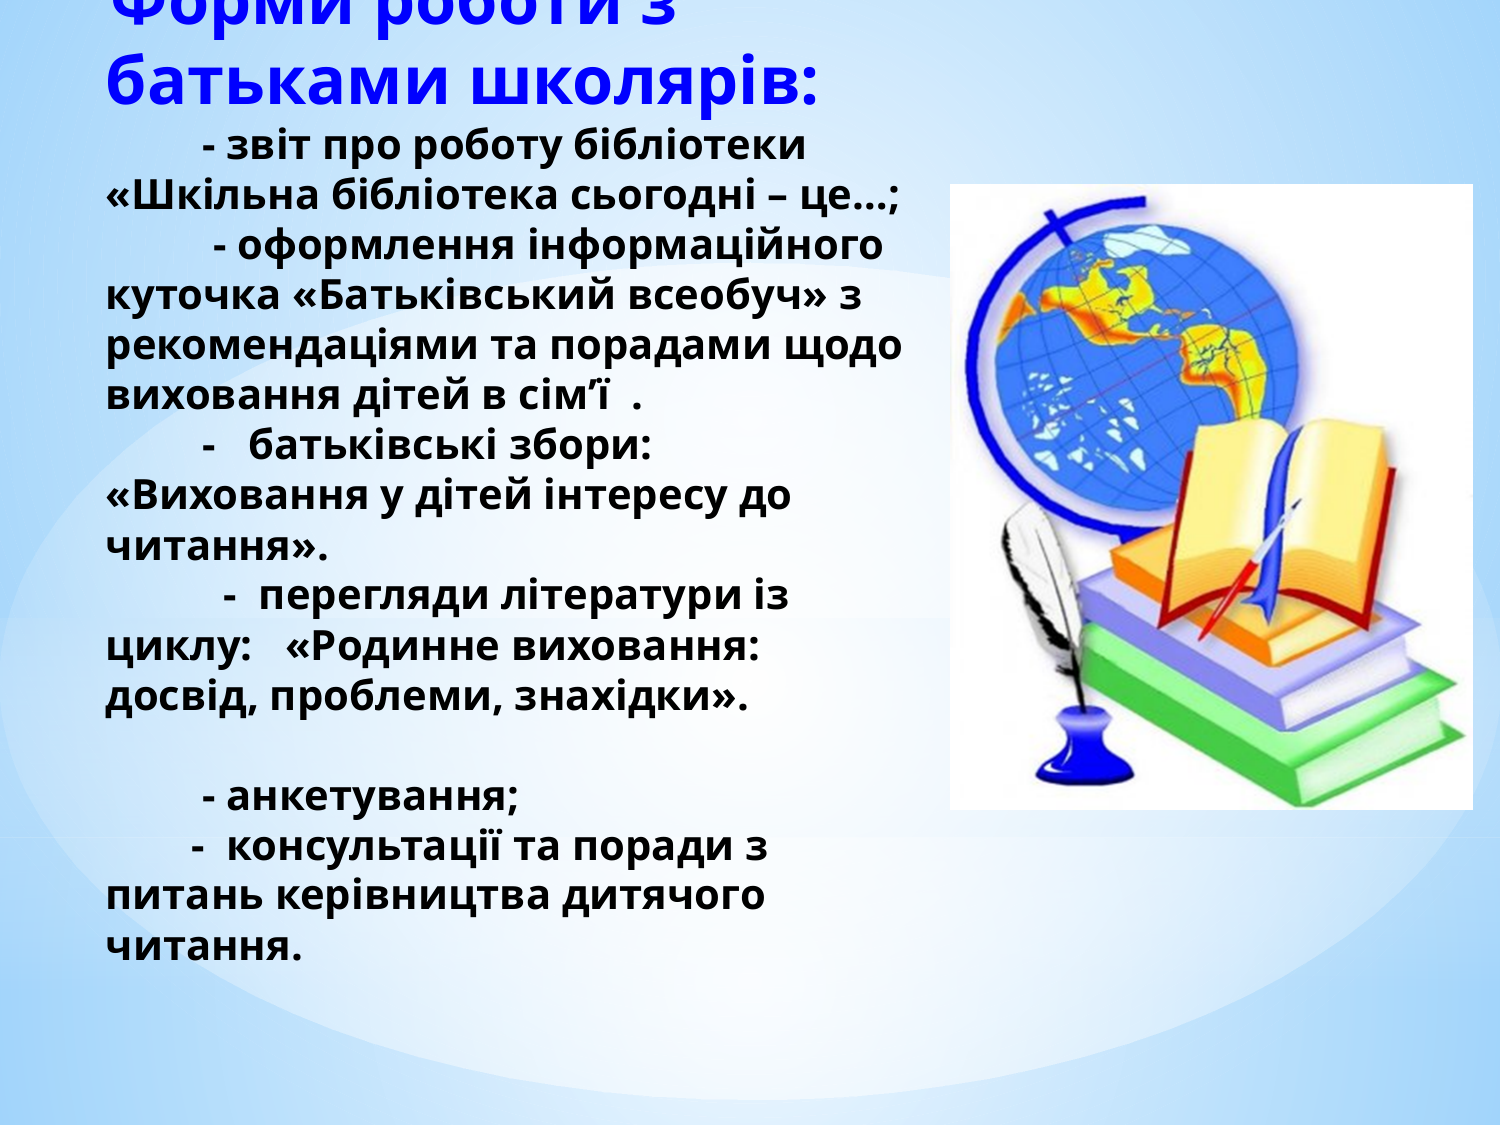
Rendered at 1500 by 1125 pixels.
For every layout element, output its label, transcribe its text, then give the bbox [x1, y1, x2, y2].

title Форми роботи з батьками школярів: - звіт про роботу бібліотеки «Шкільна бібліотека сьогодні – це…; - оформлення інформаційного куточка «Батьківський всеобуч» з рекомендаціями та порадами щодо виховання дітей в сім’ї . - батьківські збори: «Виховання у дітей інтересу до читання». - перегляди літератури із циклу: «Родинне виховання: досвід, проблеми, знахідки». - анкетування; - консультації та поради з питань керівництва дитячого читання. [53, 42, 939, 976]
list [78, 48, 717, 114]
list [950, 184, 1473, 810]
